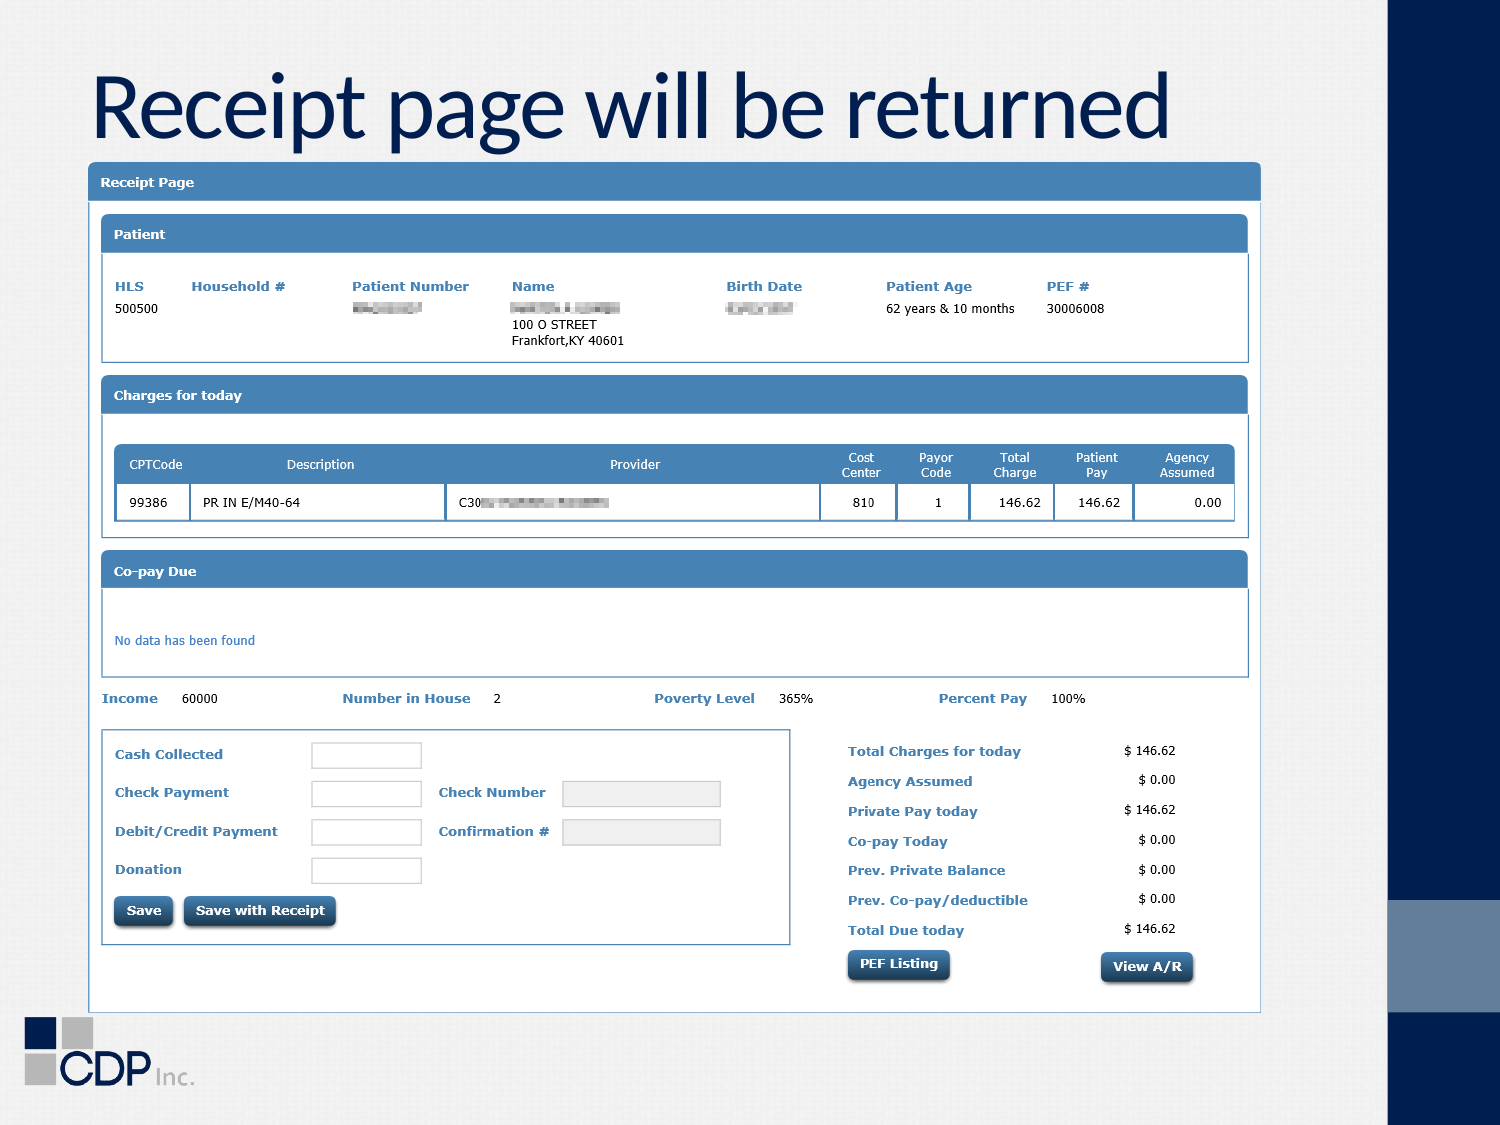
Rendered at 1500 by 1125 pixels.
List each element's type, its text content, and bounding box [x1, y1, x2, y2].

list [87, 161, 1261, 1013]
picture [1, 999, 225, 1125]
title Receipt page will be returned [75, 6, 1325, 194]
